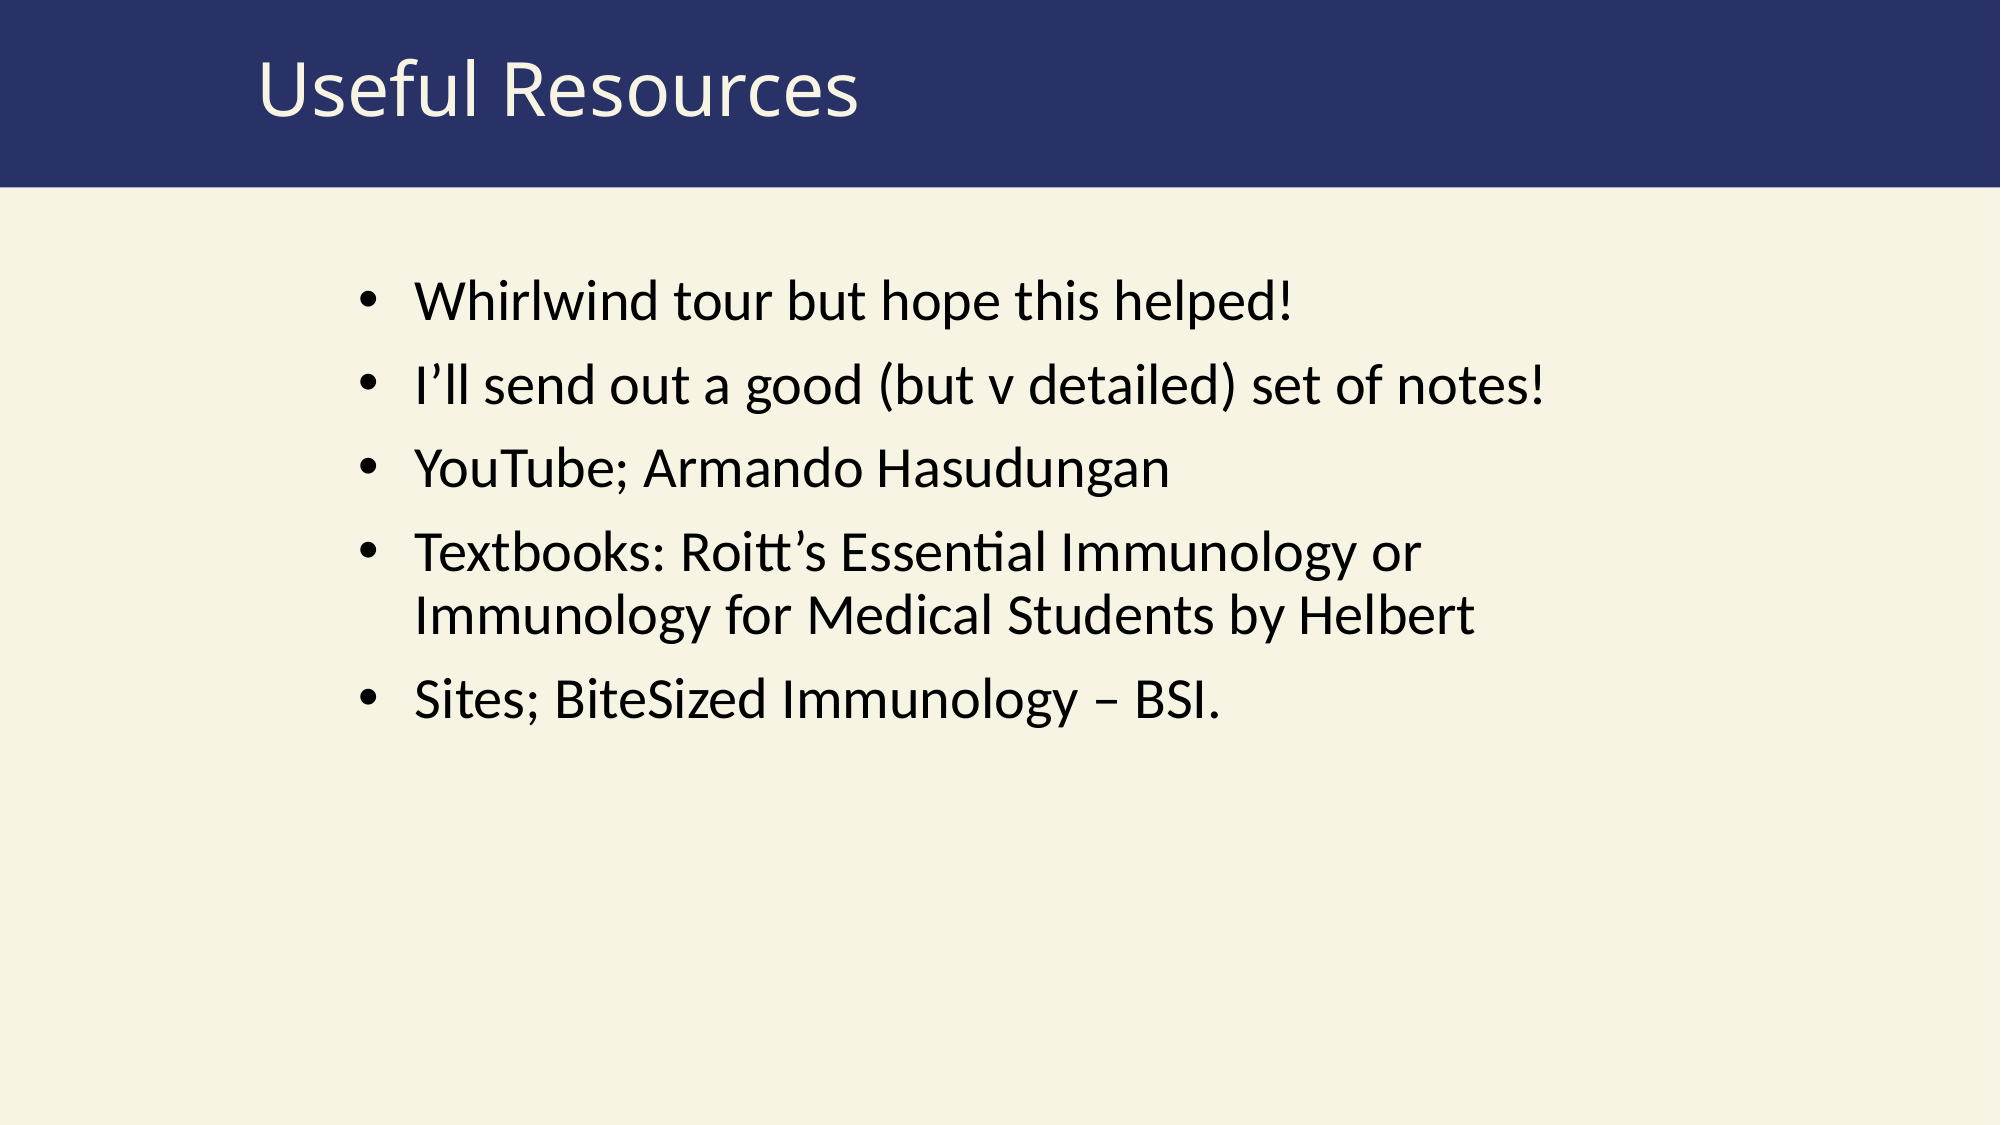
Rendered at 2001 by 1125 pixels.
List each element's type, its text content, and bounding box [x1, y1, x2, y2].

list Whirlwind tour but hope this helped! I’ll send out a good (but v detailed) set of notes! YouTube; Armando Hasudungan Textbooks: Roitt’s Essential Immunology or Immunology for Medical Students by Helbert Sites; BiteSized Immunology – BSI. [324, 262, 1635, 1005]
text_box Useful Resources [241, 34, 1265, 140]
text_box [0, 0, 2000, 188]
